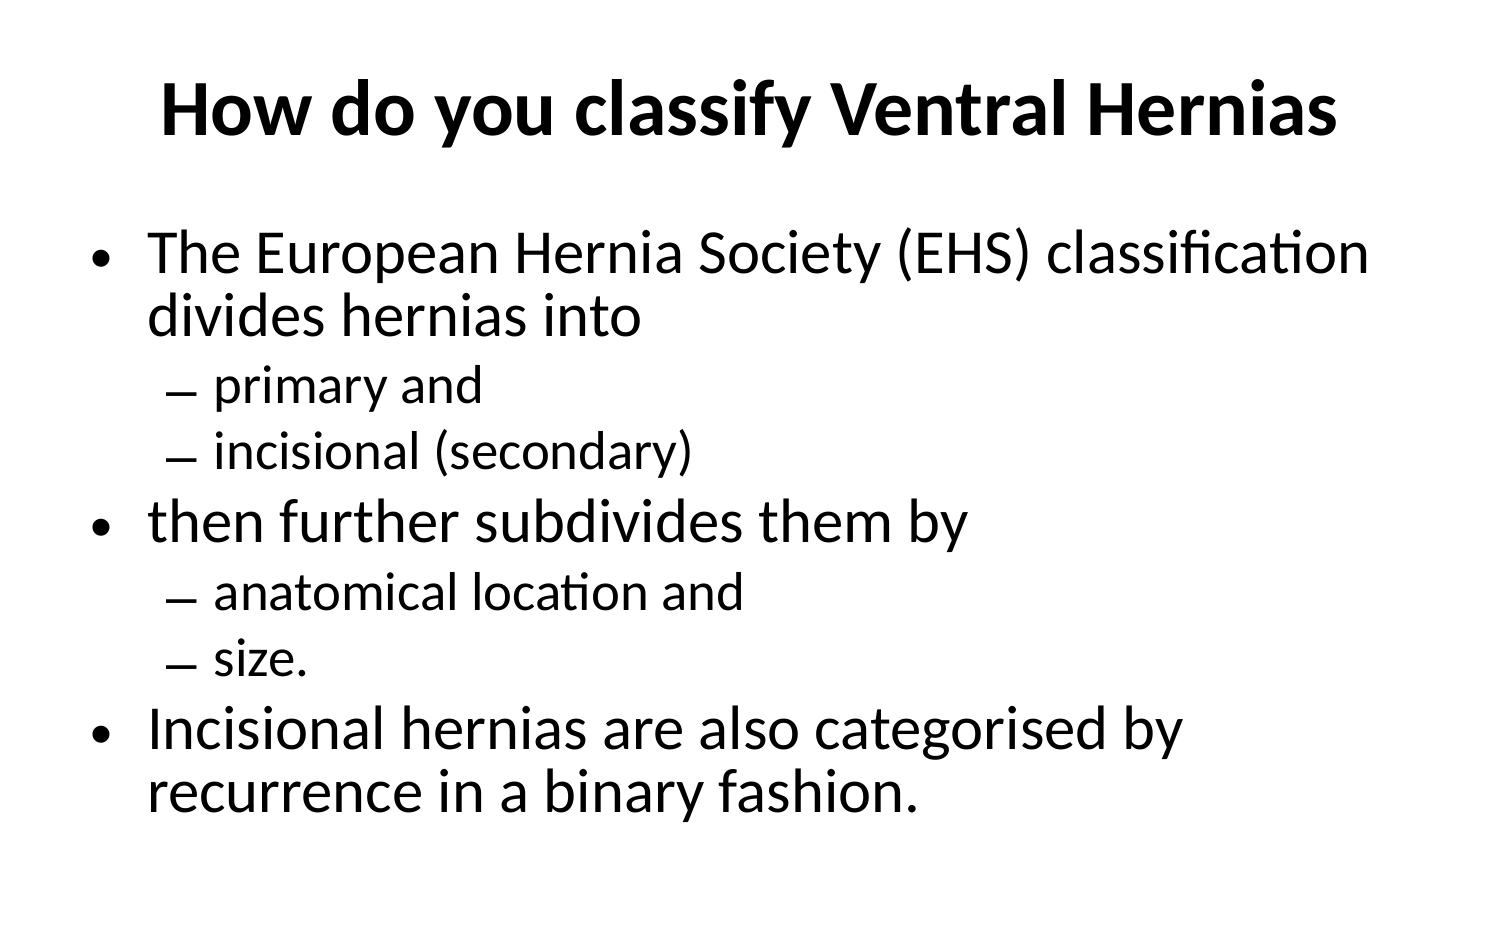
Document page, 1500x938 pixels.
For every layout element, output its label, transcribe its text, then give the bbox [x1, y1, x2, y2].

title How do you classify Ventral Hernias [75, 37, 1425, 194]
list The European Hernia Society (EHS) classification divides hernias into primary and incisional (secondary) then further subdivides them by anatomical location and size. Incisional hernias are also categorised by recurrence in a binary fashion. [75, 218, 1425, 838]
